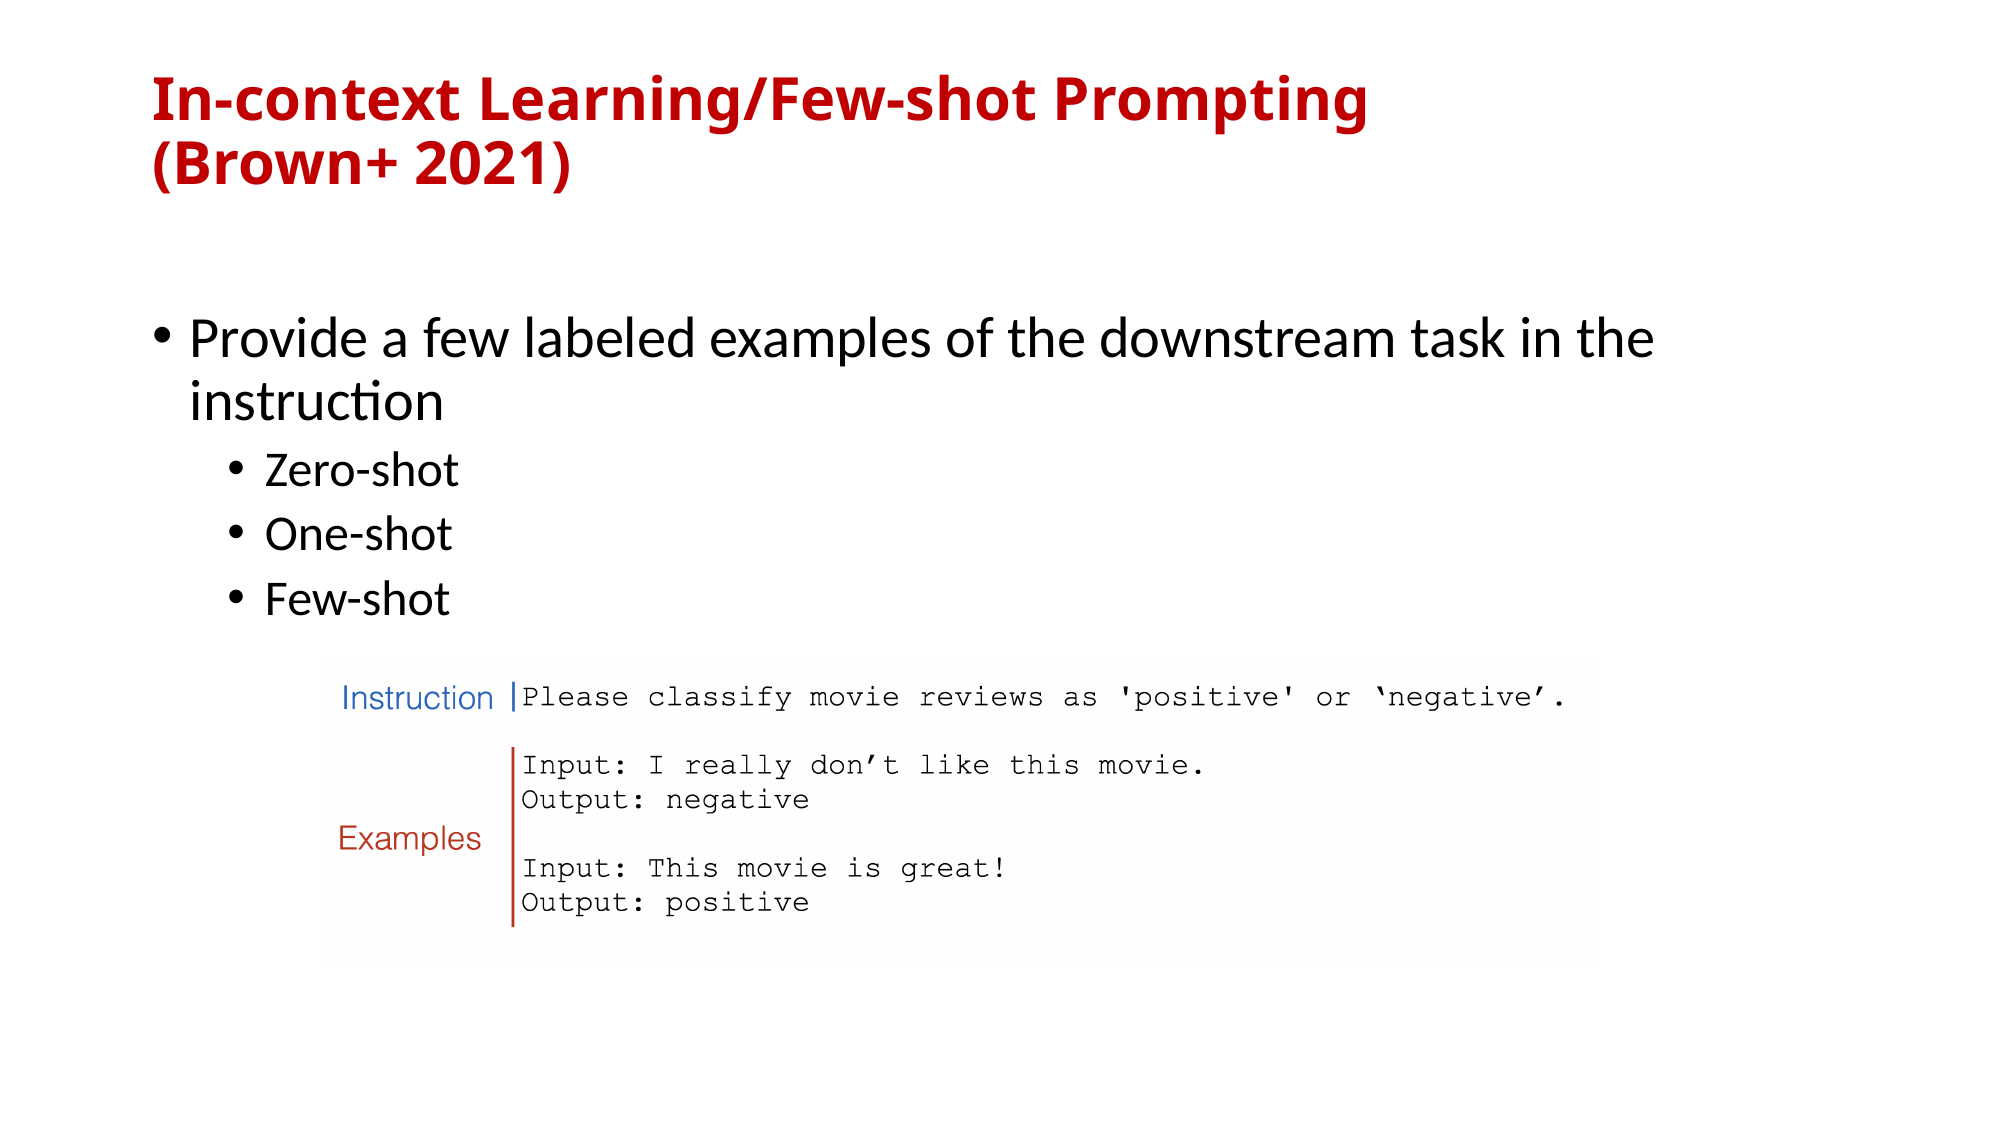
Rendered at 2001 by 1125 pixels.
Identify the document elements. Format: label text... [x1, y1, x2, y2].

picture [322, 656, 1598, 961]
list Provide a few labeled examples of the downstream task in the instruction Zero-shot One-shot Few-shot [137, 299, 1863, 1014]
title In-context Learning/Few-shot Prompting (Brown+ 2021) [137, 59, 1863, 278]
